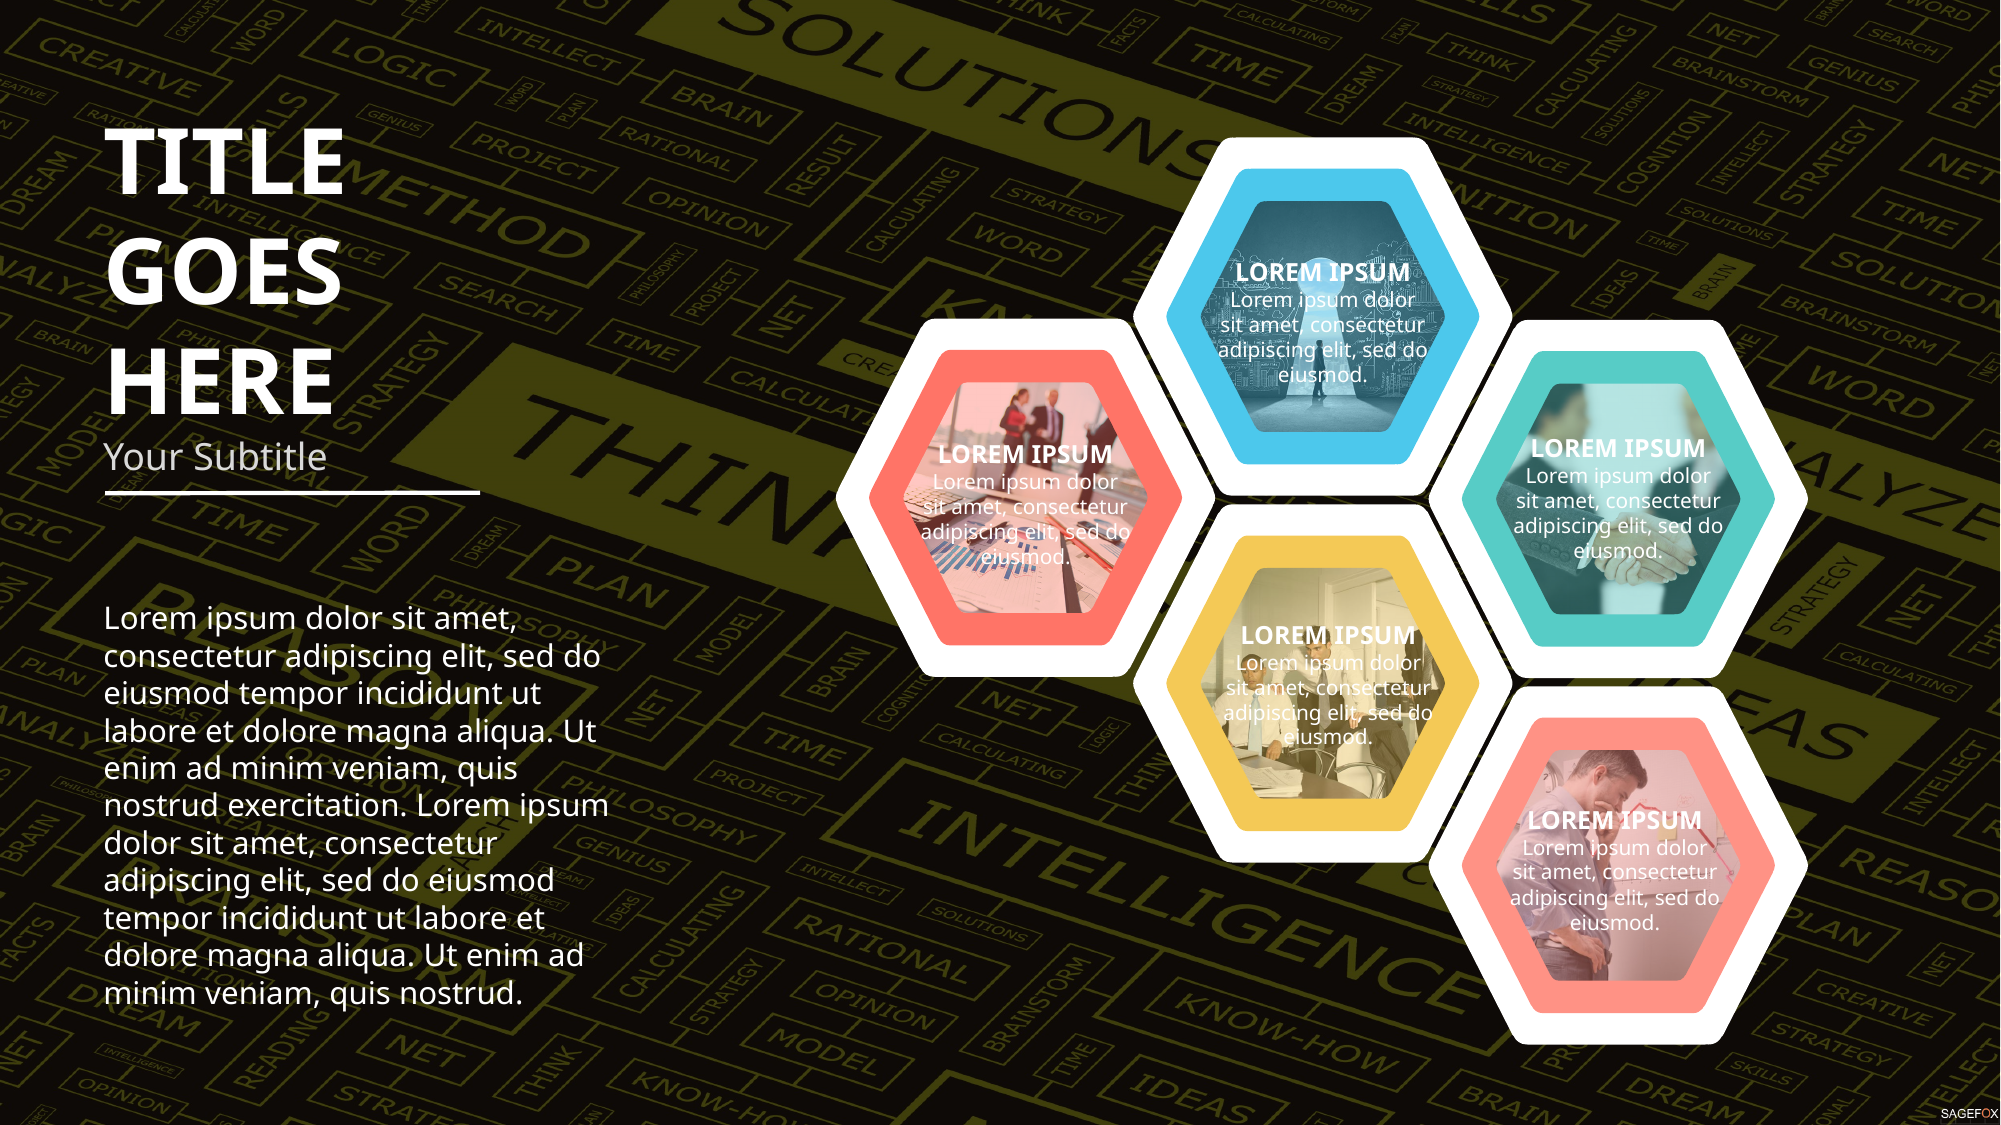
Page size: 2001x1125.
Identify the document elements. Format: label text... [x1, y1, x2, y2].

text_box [1133, 137, 1513, 496]
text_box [835, 318, 1216, 677]
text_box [1133, 504, 1513, 863]
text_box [1428, 686, 1808, 1045]
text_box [1428, 319, 1808, 679]
text_box TITLE GOES HERE Your Subtitle [88, 95, 574, 591]
picture [0, 0, 2001, 1125]
text_box Lorem ipsum dolor sit amet, consectetur adipiscing elit, sed do eiusmod tempor incididunt ut labore et dolore magna aliqua. Ut enim ad minim veniam, quis nostrud exercitation. Lorem ipsum dolor sit amet, consectetur adipiscing elit, sed do eiusmod tempor incididunt ut labore et dolore magna aliqua. Ut enim ad minim veniam, quis nostrud. [88, 591, 647, 1018]
